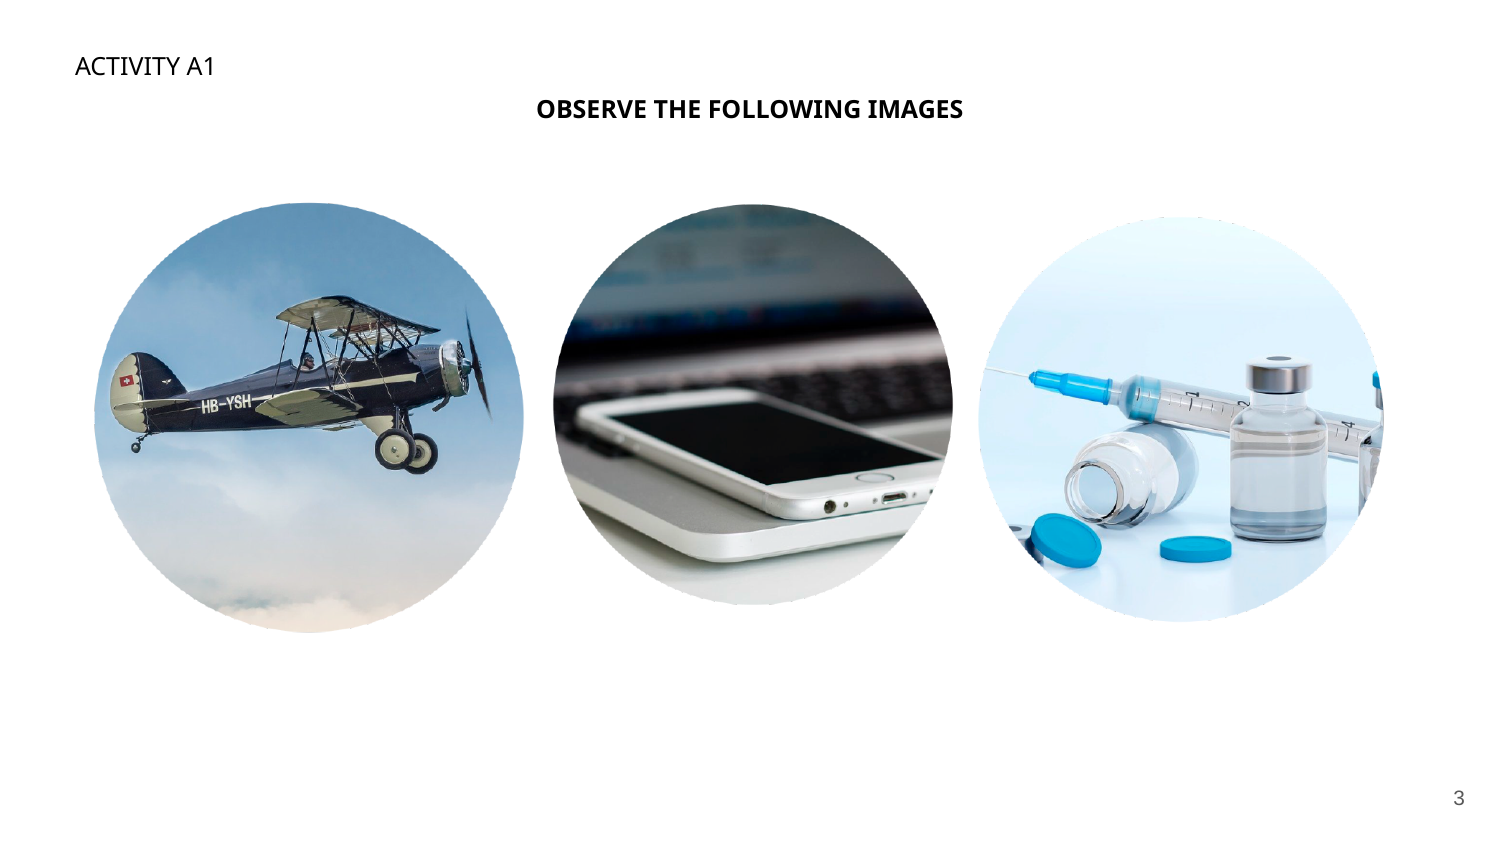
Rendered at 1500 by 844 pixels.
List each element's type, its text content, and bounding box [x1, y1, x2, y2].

text_box OBSERVE THE FOLLOWING IMAGES [61, 54, 1439, 162]
text_box ACTIVITY A1 [29, 35, 263, 96]
picture [541, 198, 959, 617]
slide_number ‹#› [1389, 764, 1480, 830]
picture [964, 211, 1391, 633]
picture [84, 198, 536, 645]
